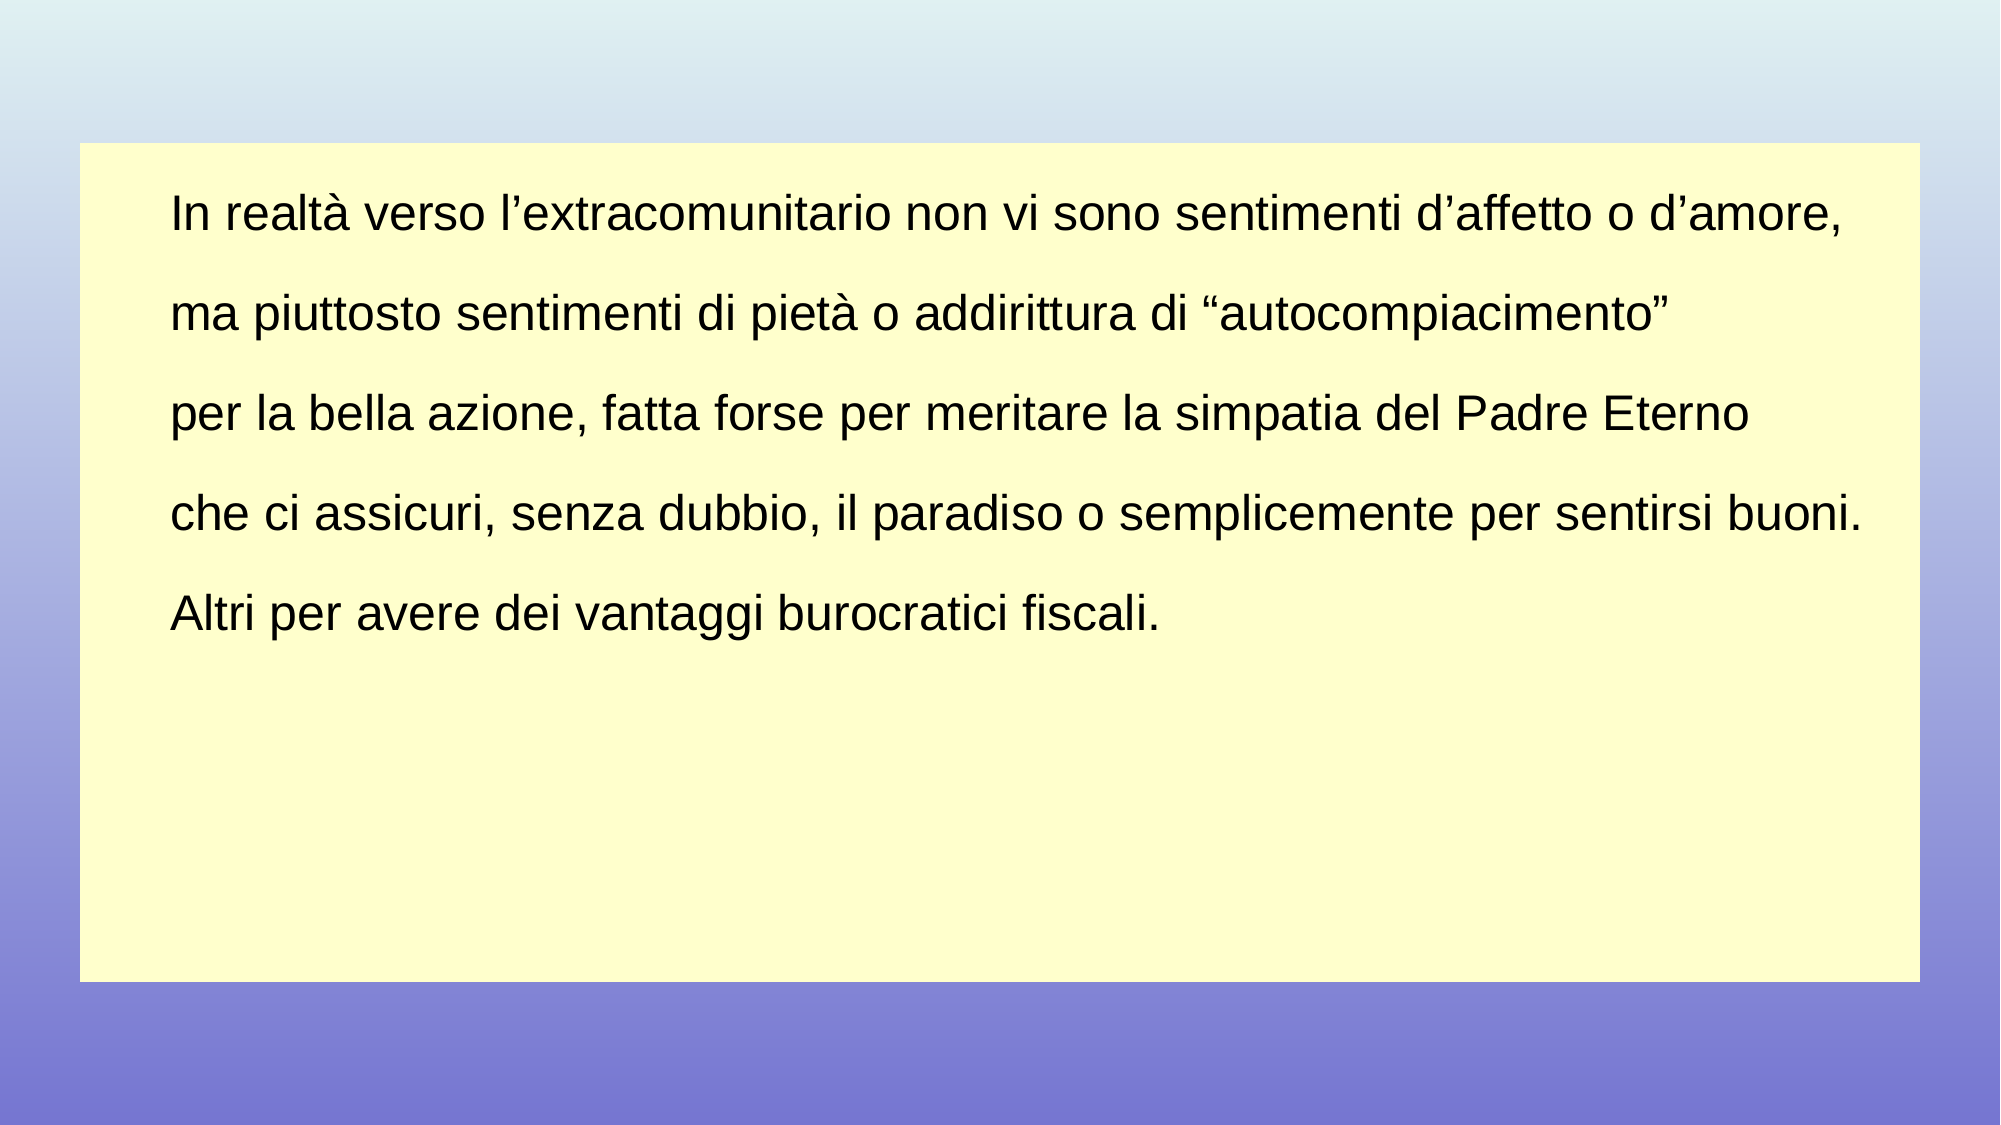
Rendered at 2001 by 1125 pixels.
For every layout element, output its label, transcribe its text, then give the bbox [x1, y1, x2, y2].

list In realtà verso l’extracomunitario non vi sono sentimenti d’affetto o d’amore, ma piuttosto sentimenti di pietà o addirittura di “autocompiacimento” per la bella azione, fatta forse per meritare la simpatia del Padre Eterno che ci assicuri, senza dubbio, il paradiso o semplicemente per sentirsi buoni. Altri per avere dei vantaggi burocratici fiscali. [80, 143, 1920, 982]
